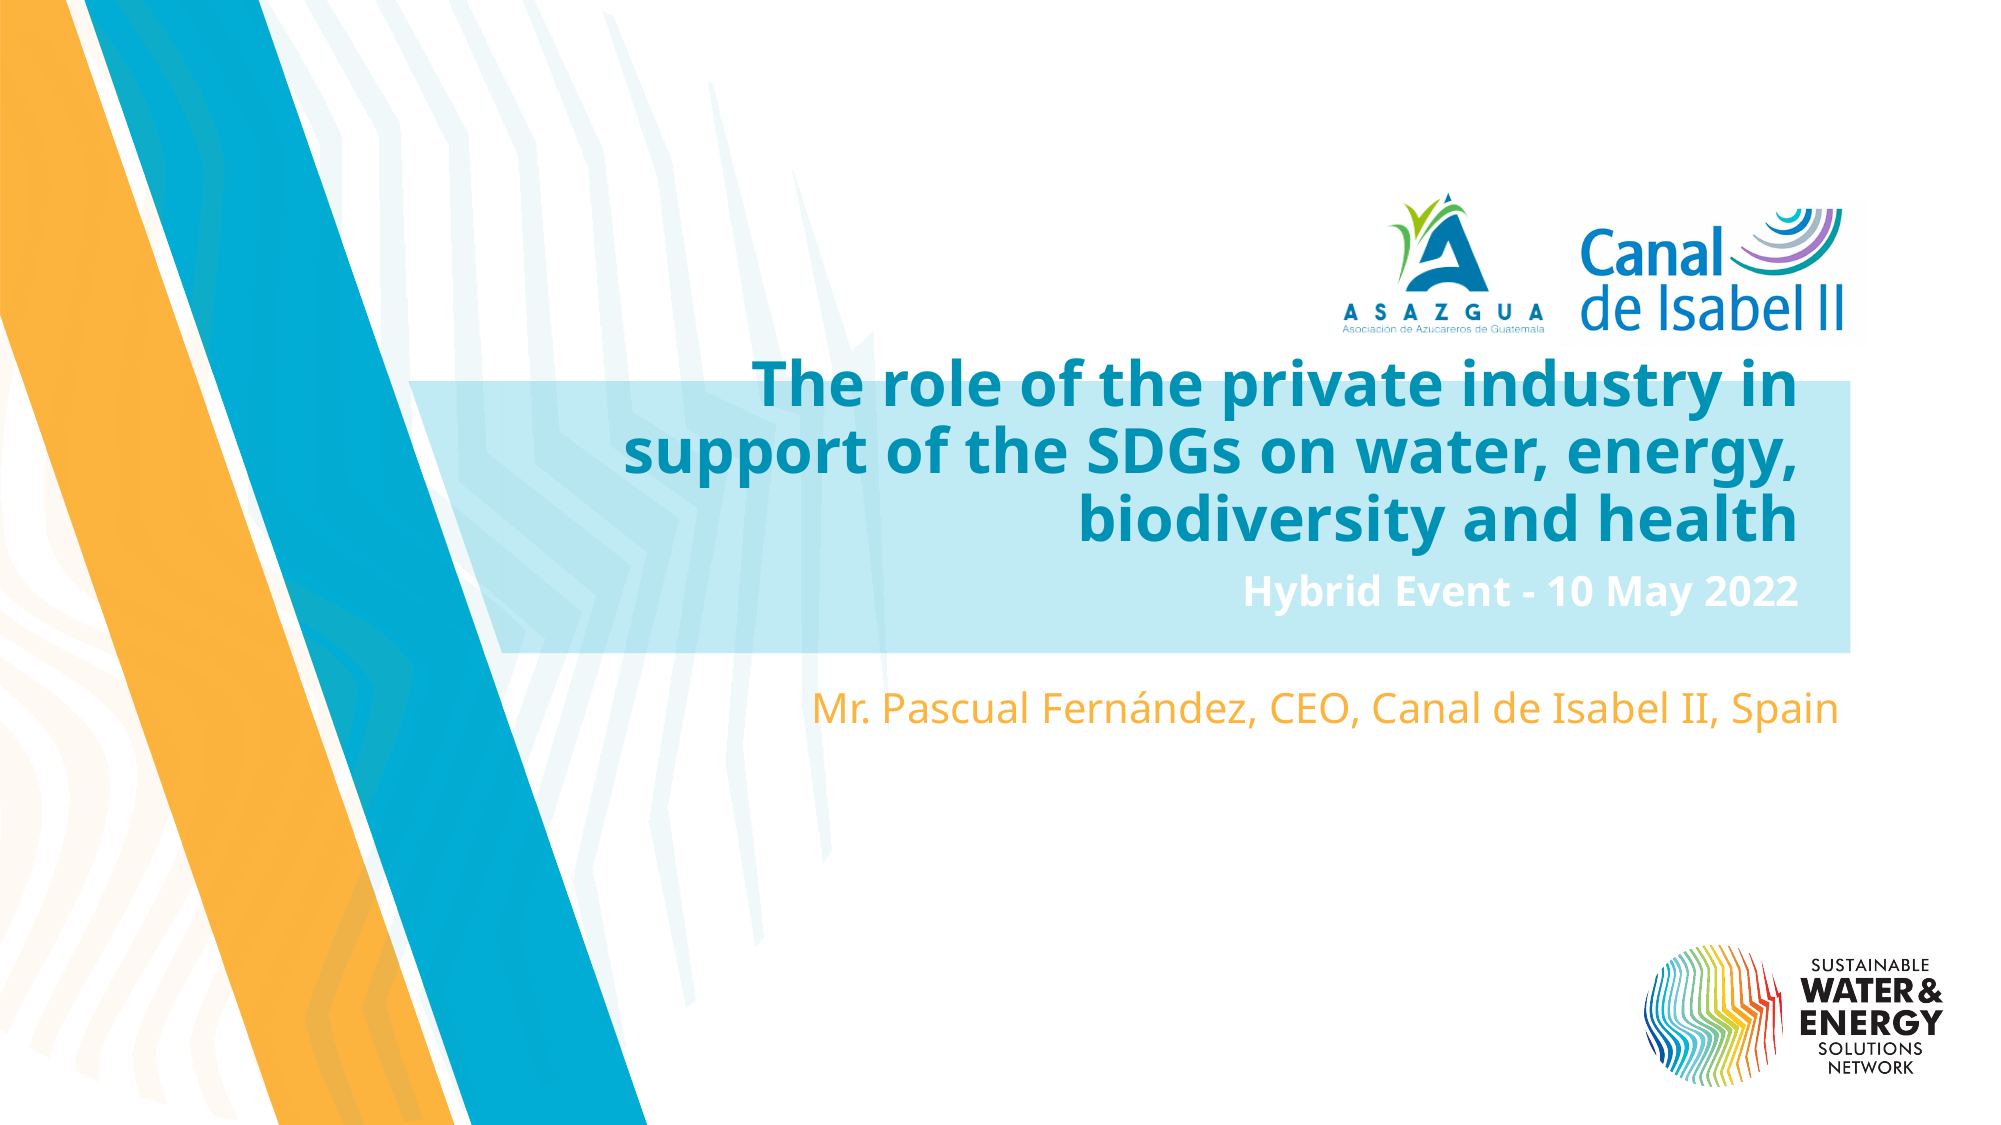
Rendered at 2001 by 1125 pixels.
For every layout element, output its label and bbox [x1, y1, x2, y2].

picture [0, 0, 2000, 1125]
text_box [408, 380, 1851, 654]
